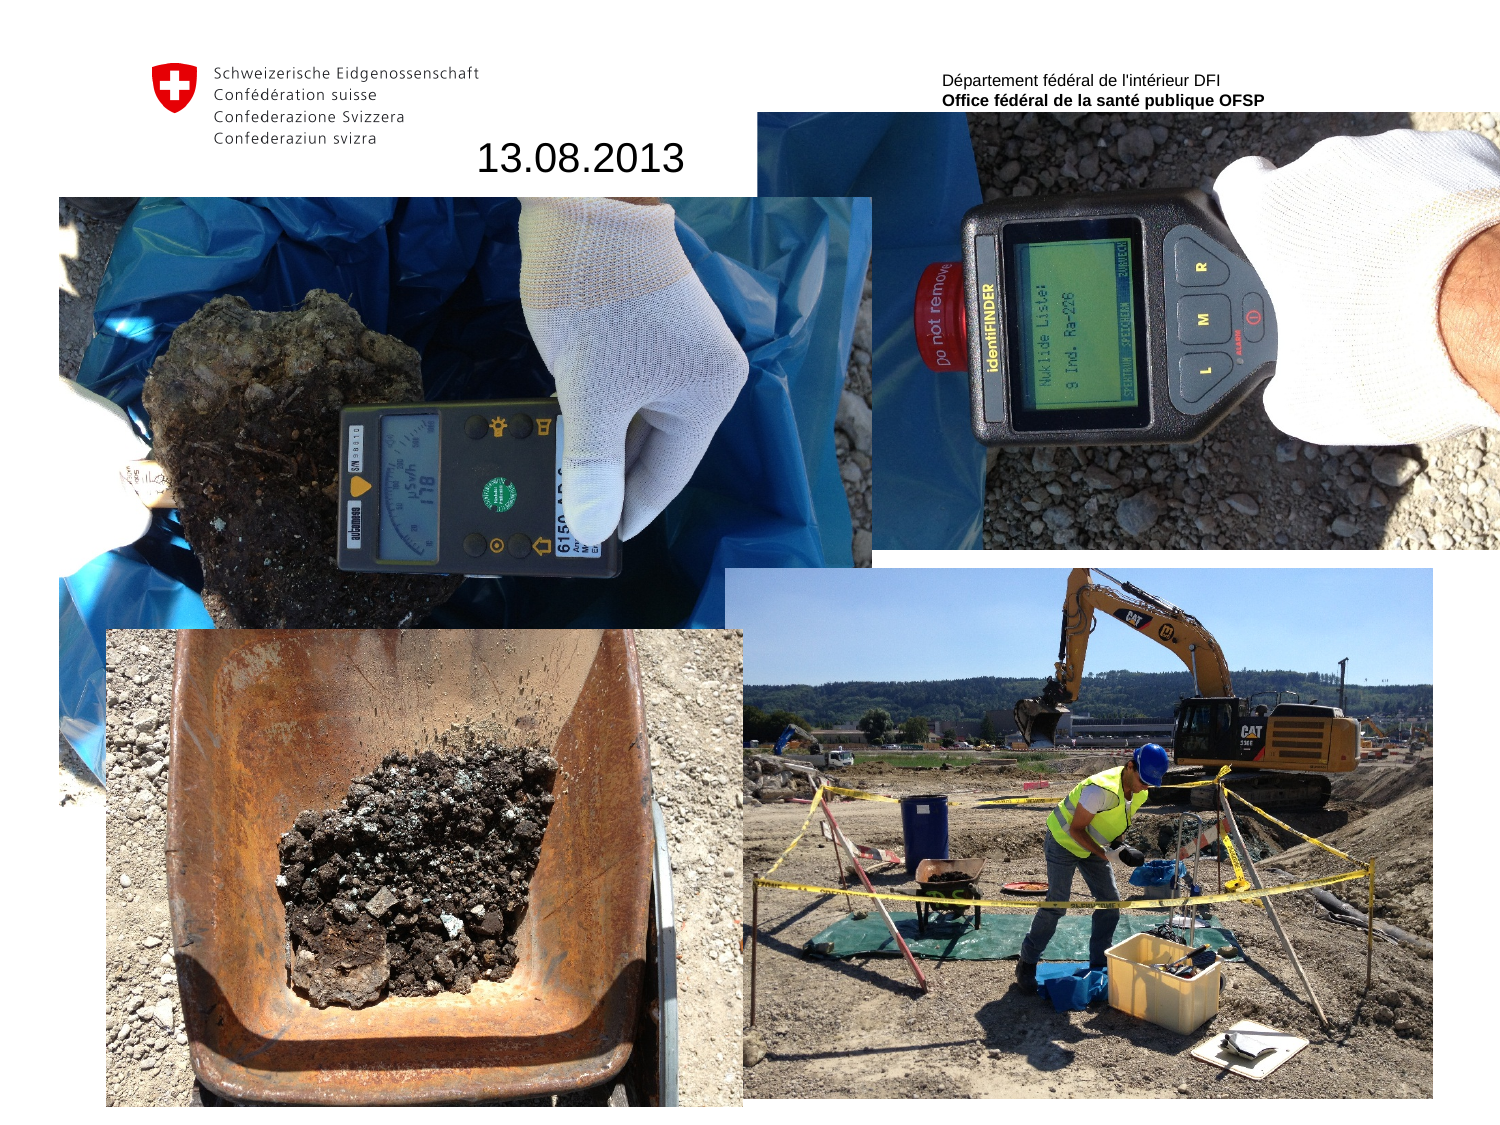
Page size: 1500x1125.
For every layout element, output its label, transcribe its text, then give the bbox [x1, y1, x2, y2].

picture [59, 112, 1500, 1107]
picture [152, 63, 480, 147]
text_box 13.08.2013 [461, 123, 701, 189]
